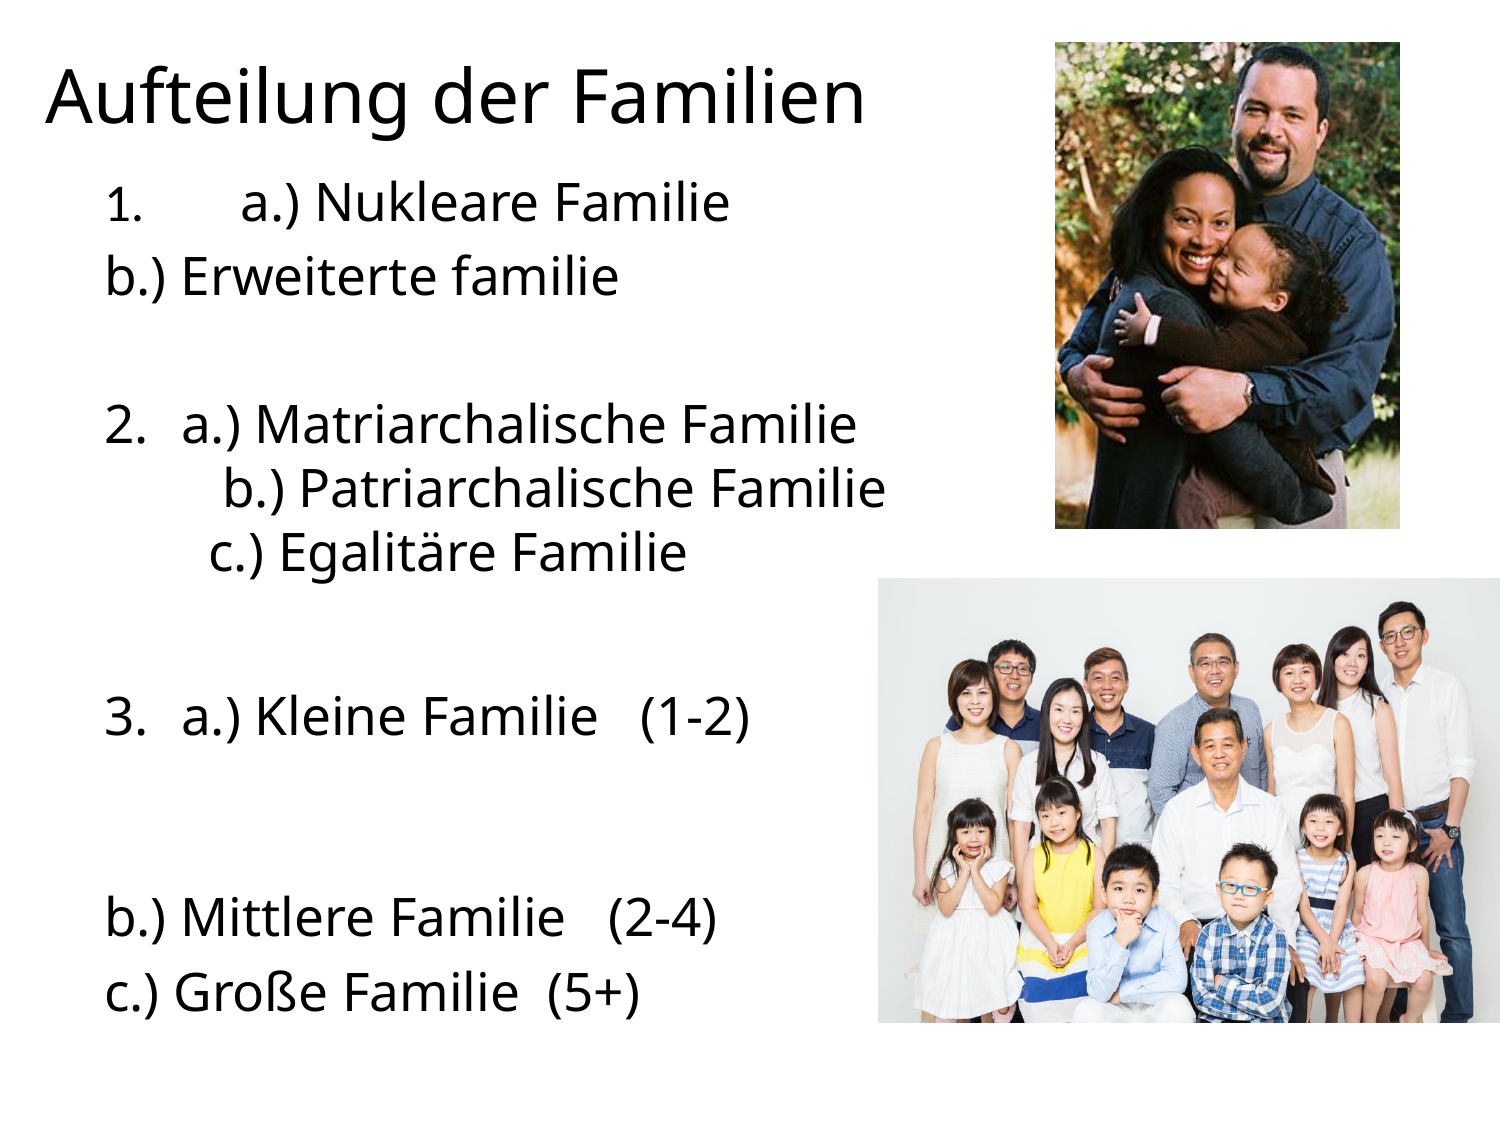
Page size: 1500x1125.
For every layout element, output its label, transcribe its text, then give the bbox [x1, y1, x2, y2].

picture [878, 578, 1500, 1024]
list 1. a.) Nukleare Familie b.) Erweiterte familie a.) Matriarchalische Familie b.) Patriarchalische Familie c.) Egalitäre Familie a.) Kleine Familie (1-2) b.) Mittlere Familie (2-4) c.) Große Familie (5+) [29, 160, 1380, 1035]
title Aufteilung der Familien [0, 0, 1132, 188]
picture [1055, 42, 1400, 529]
